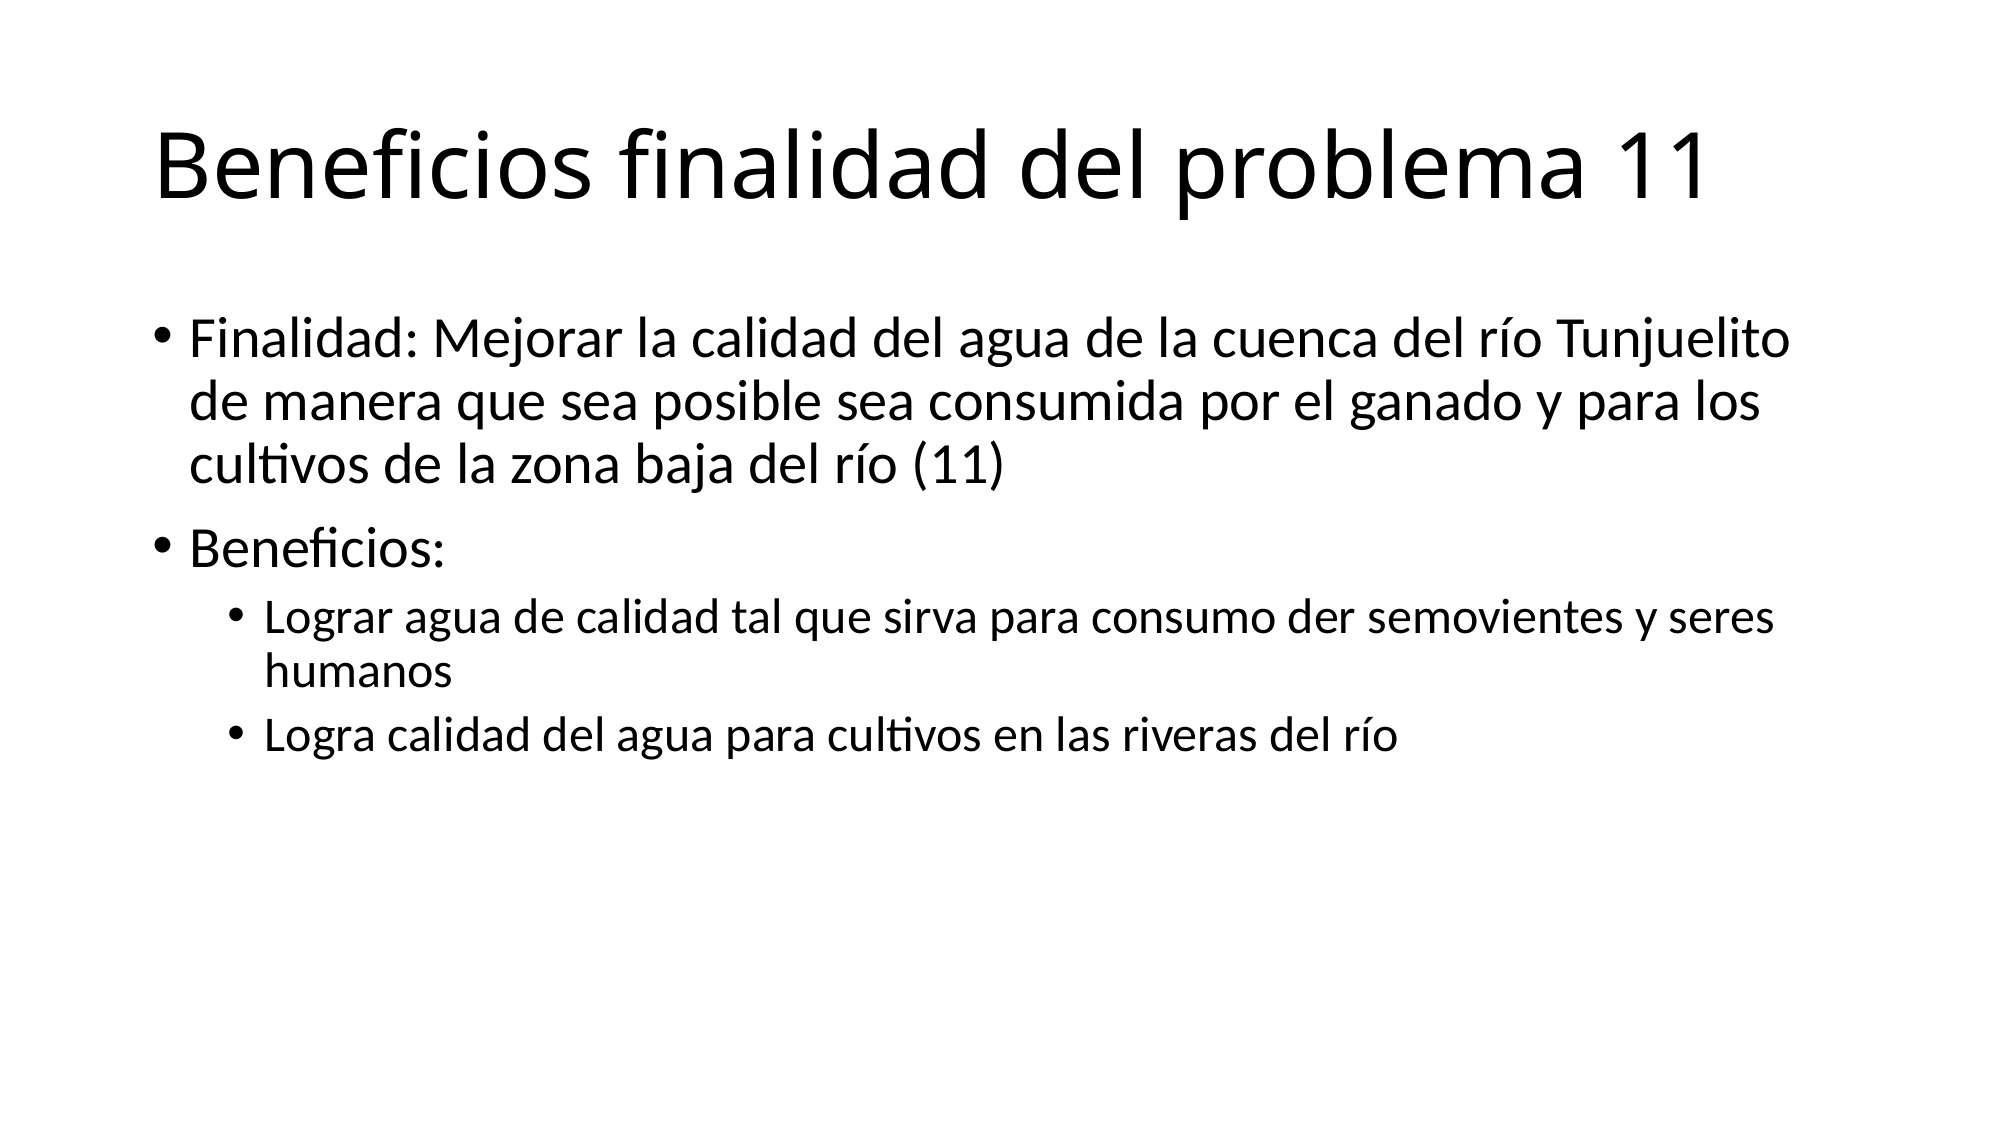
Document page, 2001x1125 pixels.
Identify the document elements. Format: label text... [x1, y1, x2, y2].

list Finalidad: Mejorar la calidad del agua de la cuenca del río Tunjuelito de manera que sea posible sea consumida por el ganado y para los cultivos de la zona baja del río (11) Beneficios: Lograr agua de calidad tal que sirva para consumo der semovientes y seres humanos Logra calidad del agua para cultivos en las riveras del río [137, 299, 1863, 1014]
title Beneficios finalidad del problema 11 [137, 59, 1863, 278]
